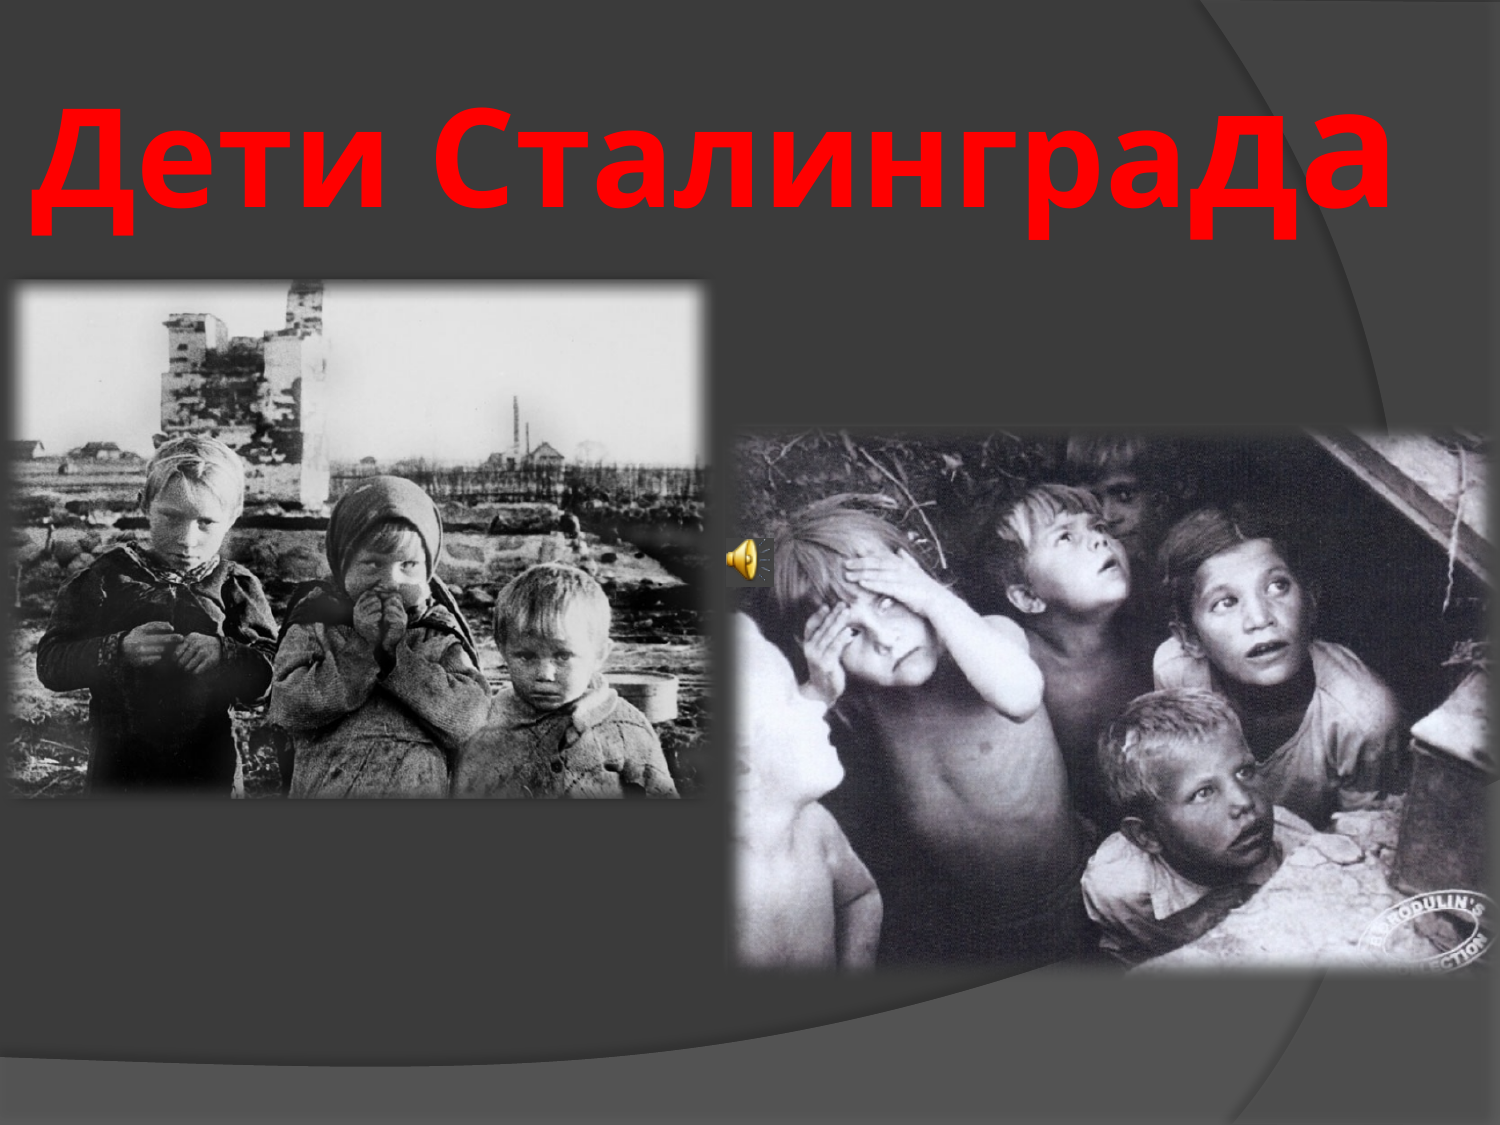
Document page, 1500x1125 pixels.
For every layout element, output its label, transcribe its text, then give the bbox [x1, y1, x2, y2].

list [0, 269, 719, 809]
picture [724, 537, 776, 588]
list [721, 421, 1500, 982]
title Дети Сталинграда [23, 46, 1465, 235]
